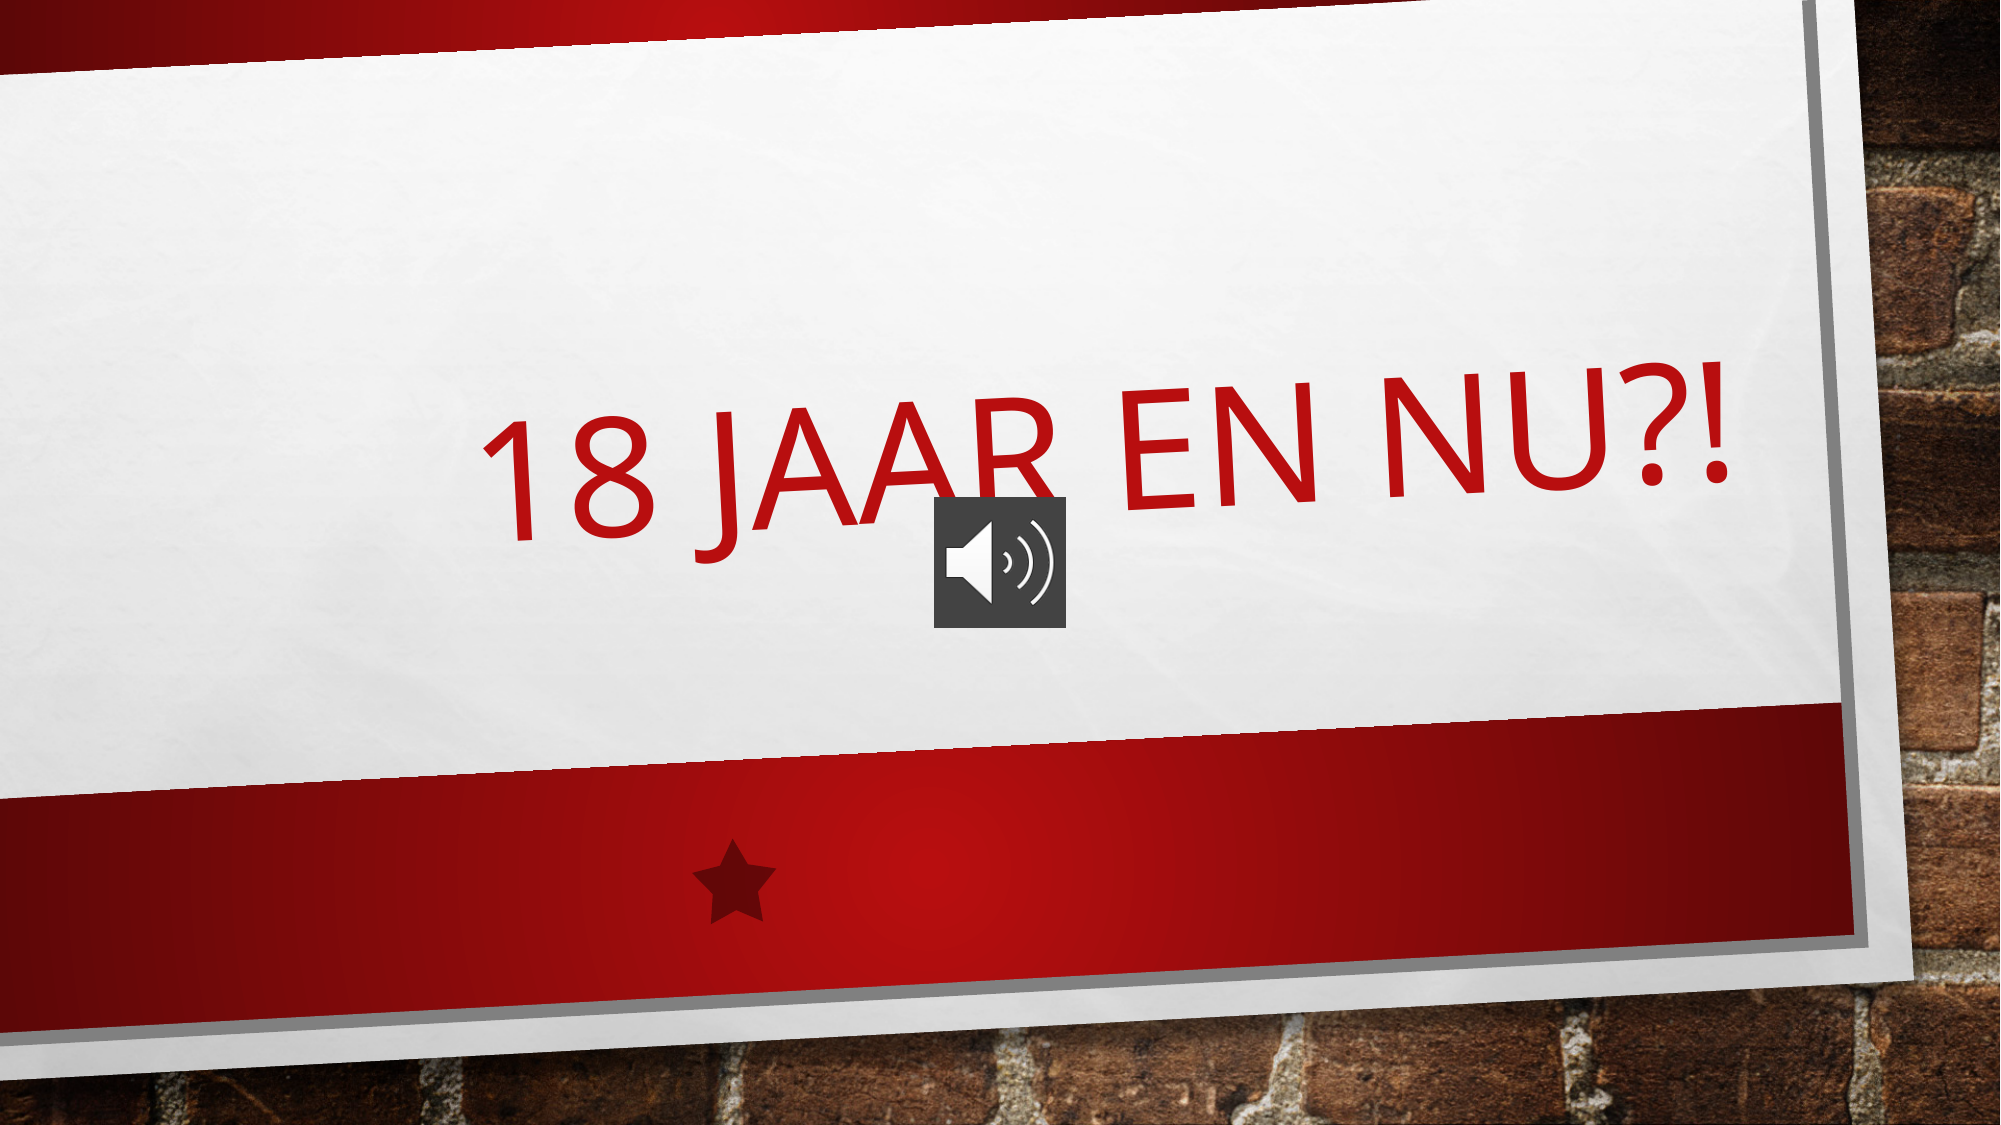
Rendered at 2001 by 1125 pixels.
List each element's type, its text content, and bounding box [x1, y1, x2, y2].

picture [0, 0, 2000, 1125]
title 18 jaar en nu?! [135, 67, 1758, 605]
picture [932, 495, 1067, 630]
